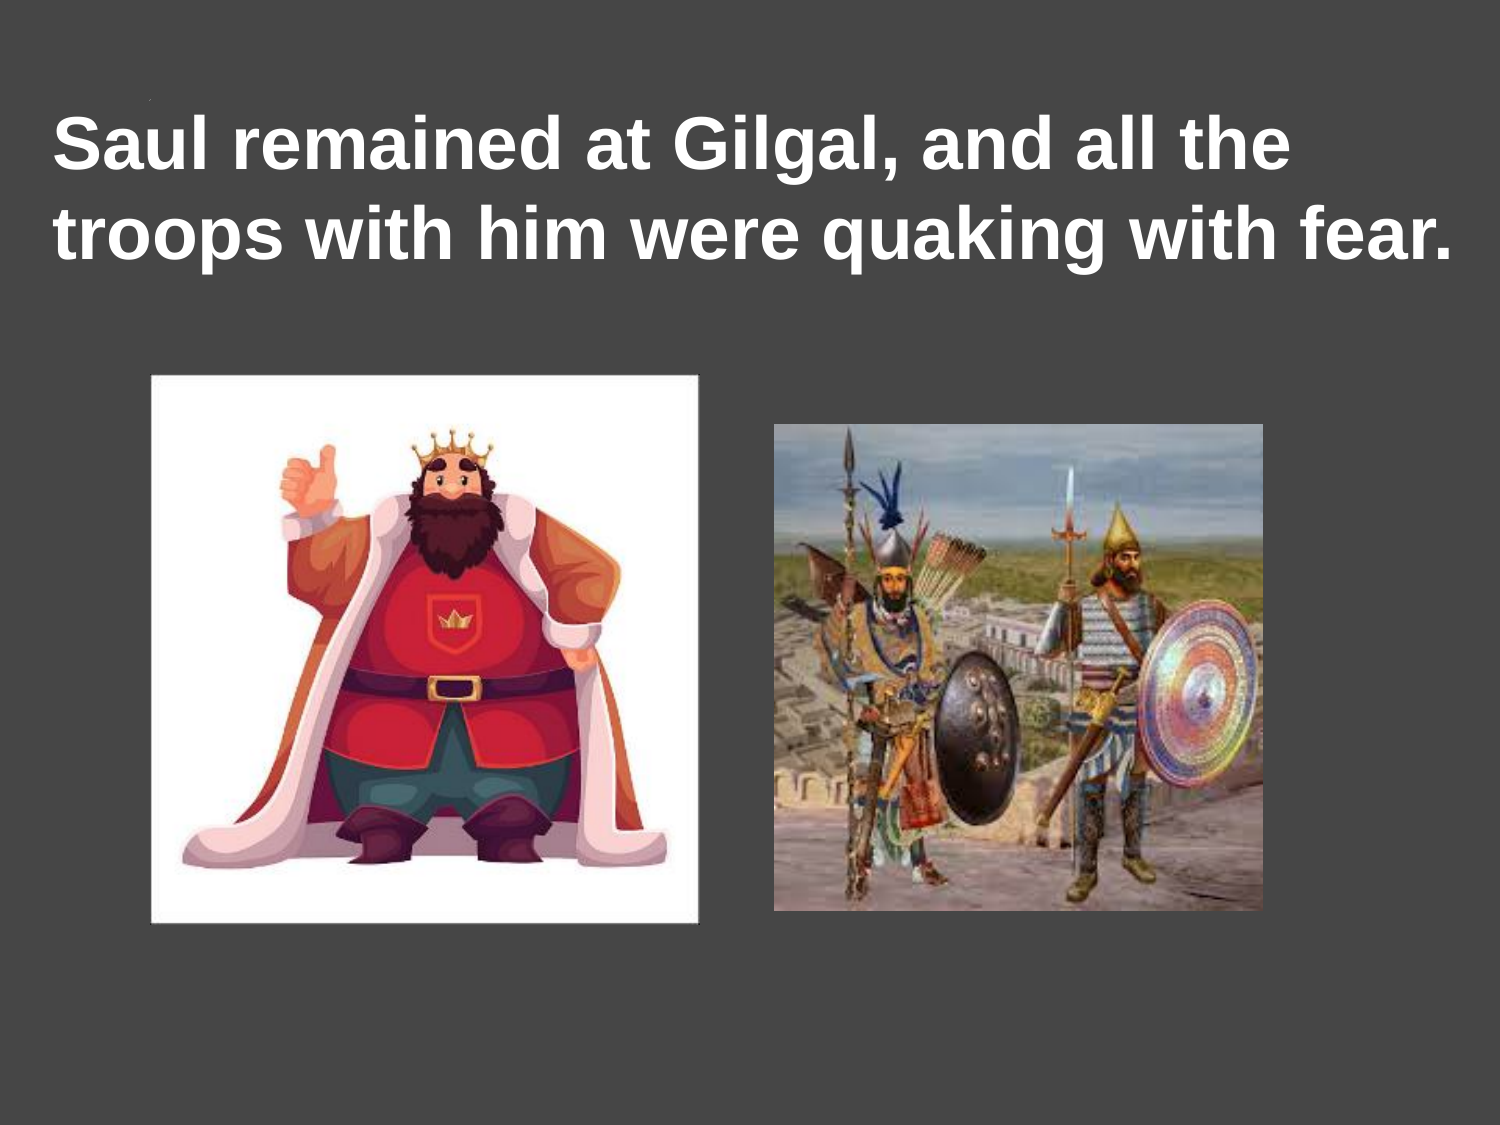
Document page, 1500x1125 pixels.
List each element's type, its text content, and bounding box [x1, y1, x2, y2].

picture [774, 424, 1263, 911]
picture [149, 374, 701, 926]
text_box Saul remained at Gilgal, and all the troops with him were quaking with fear. [37, 87, 1475, 283]
